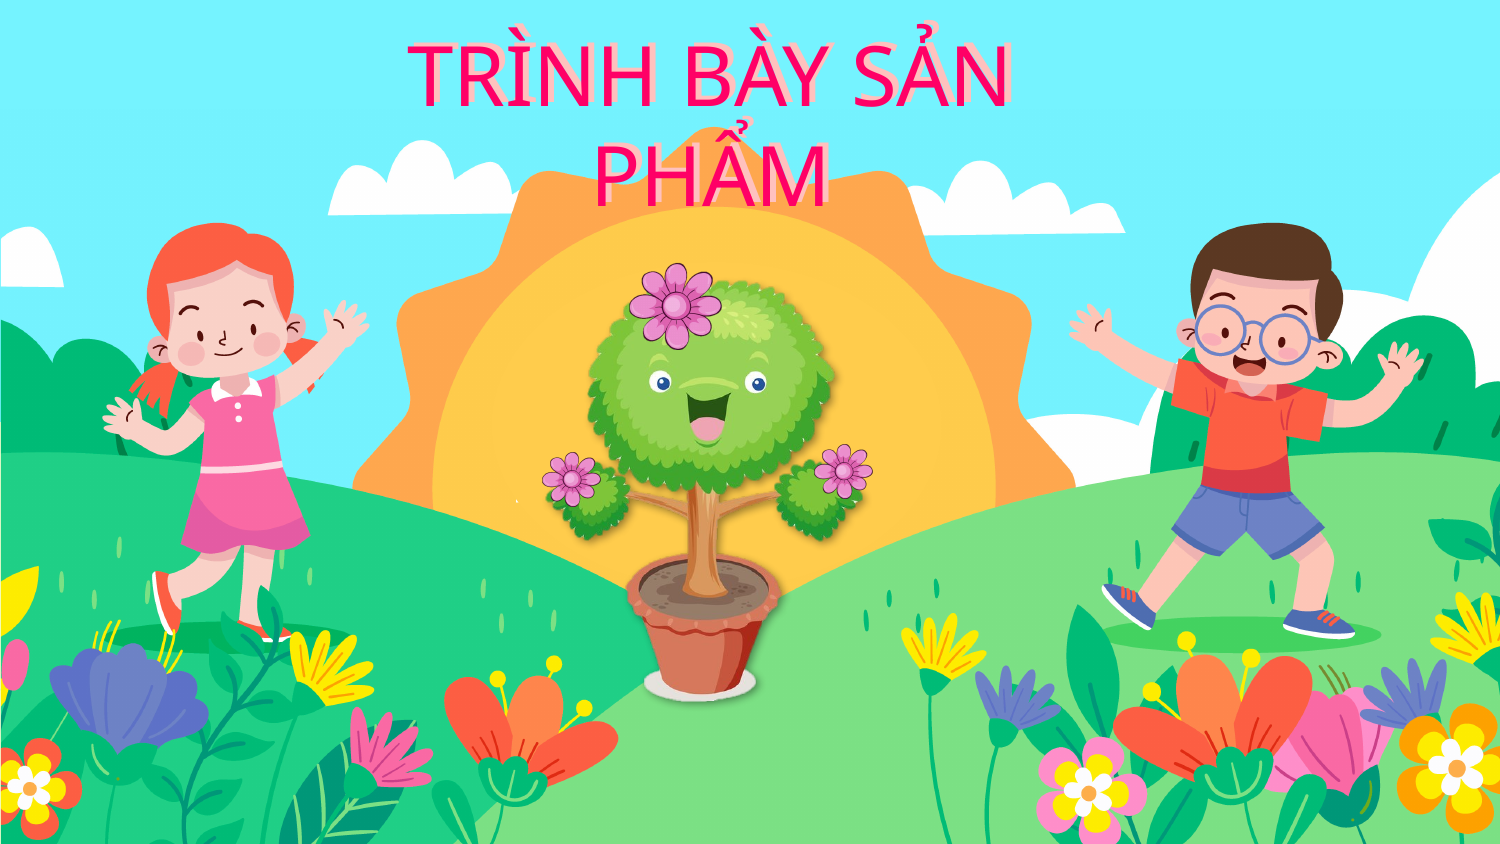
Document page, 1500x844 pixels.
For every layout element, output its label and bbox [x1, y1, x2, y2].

text_box [0, 0, 1500, 844]
text_box [262, 11, 1166, 132]
text_box [455, 243, 944, 731]
